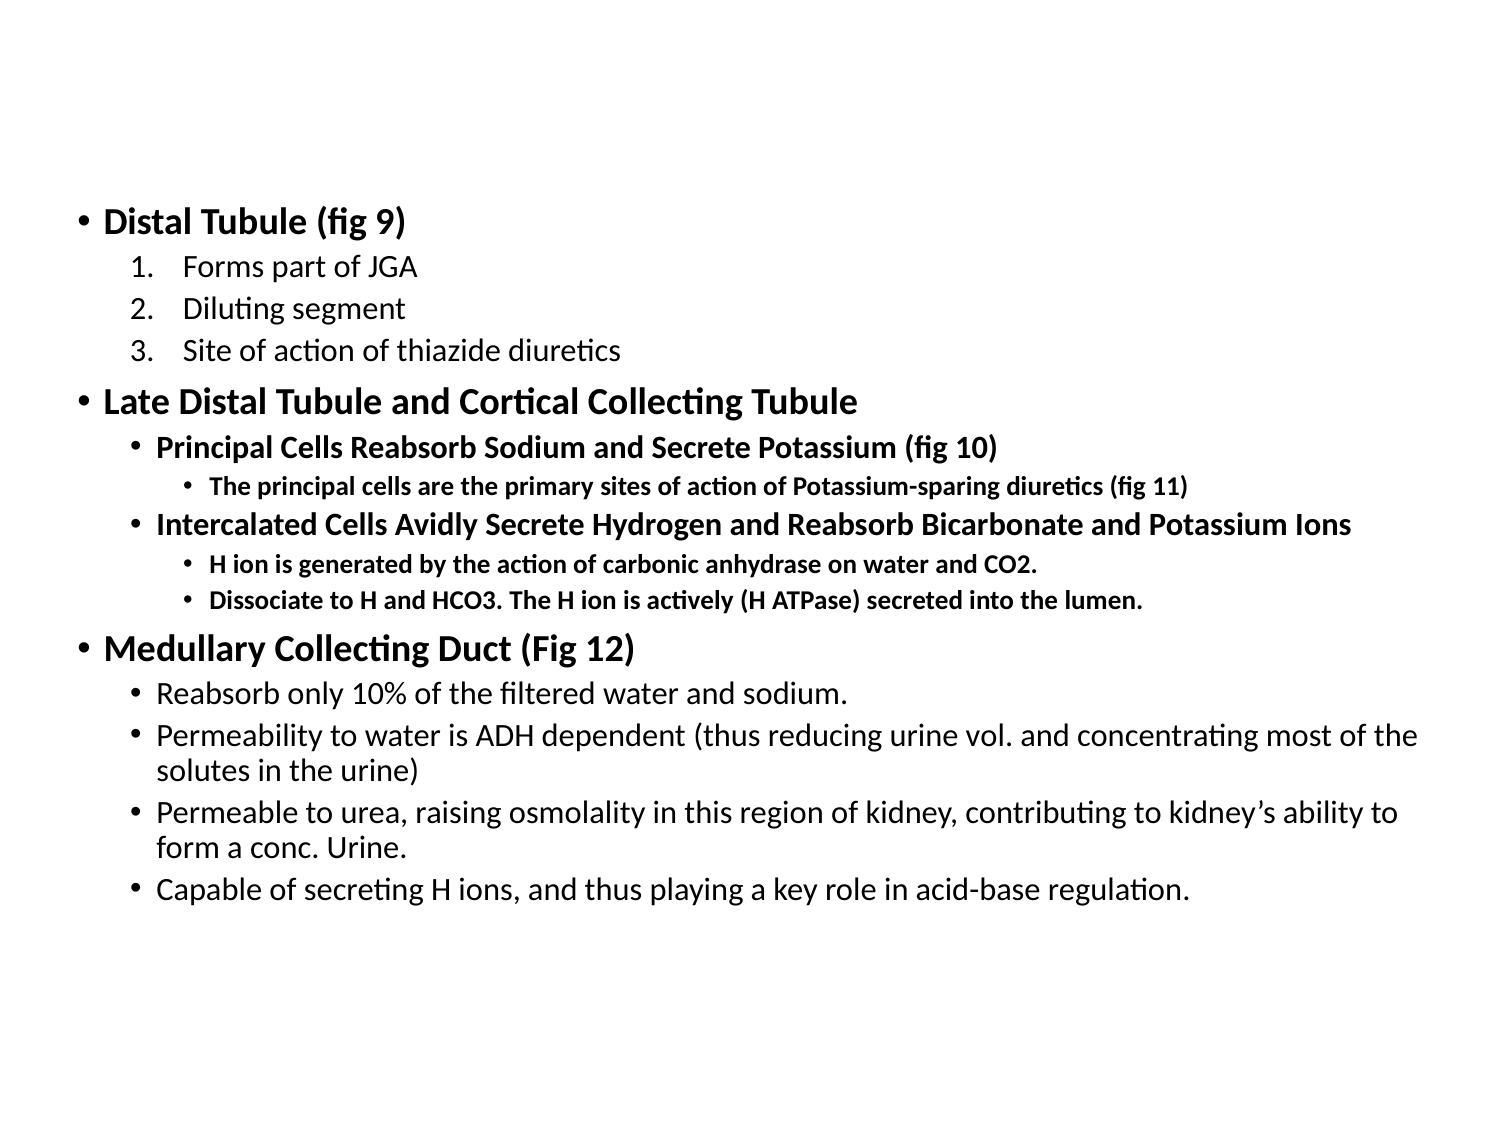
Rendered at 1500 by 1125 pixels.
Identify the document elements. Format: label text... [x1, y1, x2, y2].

list Distal Tubule (fig 9) Forms part of JGA Diluting segment Site of action of thiazide diuretics Late Distal Tubule and Cortical Collecting Tubule Principal Cells Reabsorb Sodium and Secrete Potassium (fig 10) The principal cells are the primary sites of action of Potassium-sparing diuretics (fig 11) Intercalated Cells Avidly Secrete Hydrogen and Reabsorb Bicarbonate and Potassium Ions H ion is generated by the action of carbonic anhydrase on water and CO2. Dissociate to H and HCO3. The H ion is actively (H ATPase) secreted into the lumen. Medullary Collecting Duct (Fig 12) Reabsorb only 10% of the filtered water and sodium. Permeability to water is ADH dependent (thus reducing urine vol. and concentrating most of the solutes in the urine) Permeable to urea, raising osmolality in this region of kidney, contributing to kidney’s ability to form a conc. Urine. Capable of secreting H ions, and thus playing a key role in acid-base regulation. [62, 194, 1461, 917]
